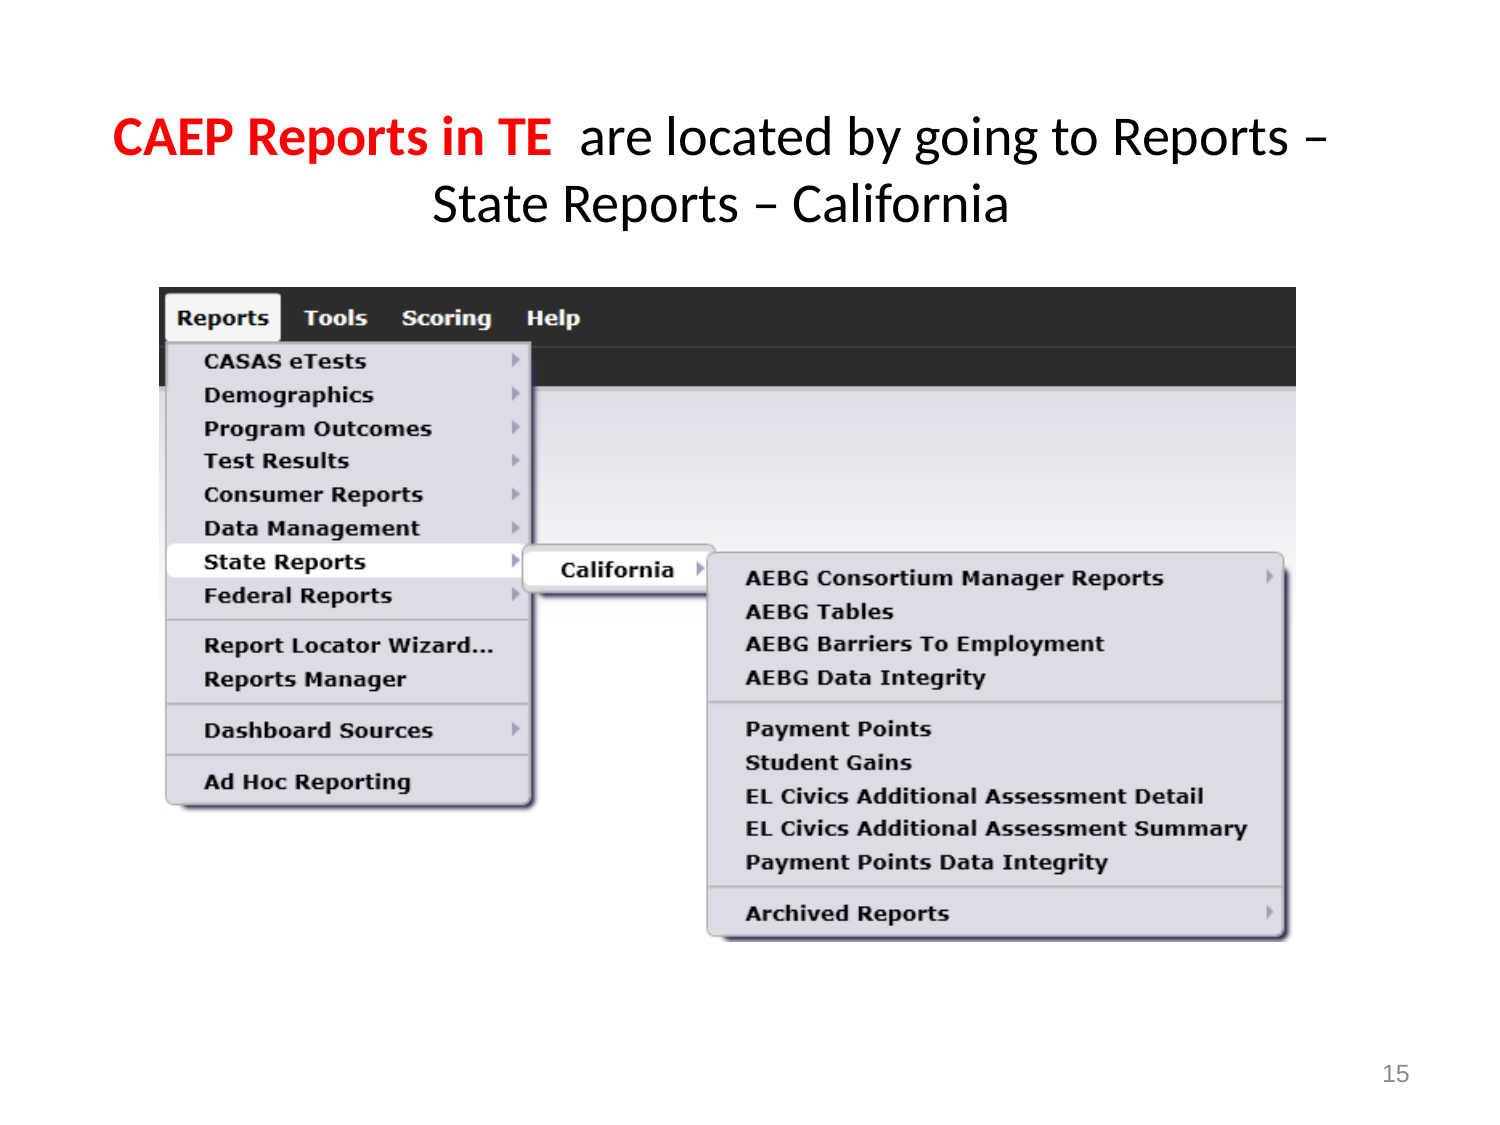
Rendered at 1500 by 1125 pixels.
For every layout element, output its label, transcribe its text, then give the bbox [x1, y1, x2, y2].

slide_number 15 [1074, 1042, 1425, 1103]
title CAEP Reports in TE are located by going to Reports – State Reports – California [75, 75, 1369, 258]
picture [159, 287, 1296, 942]
